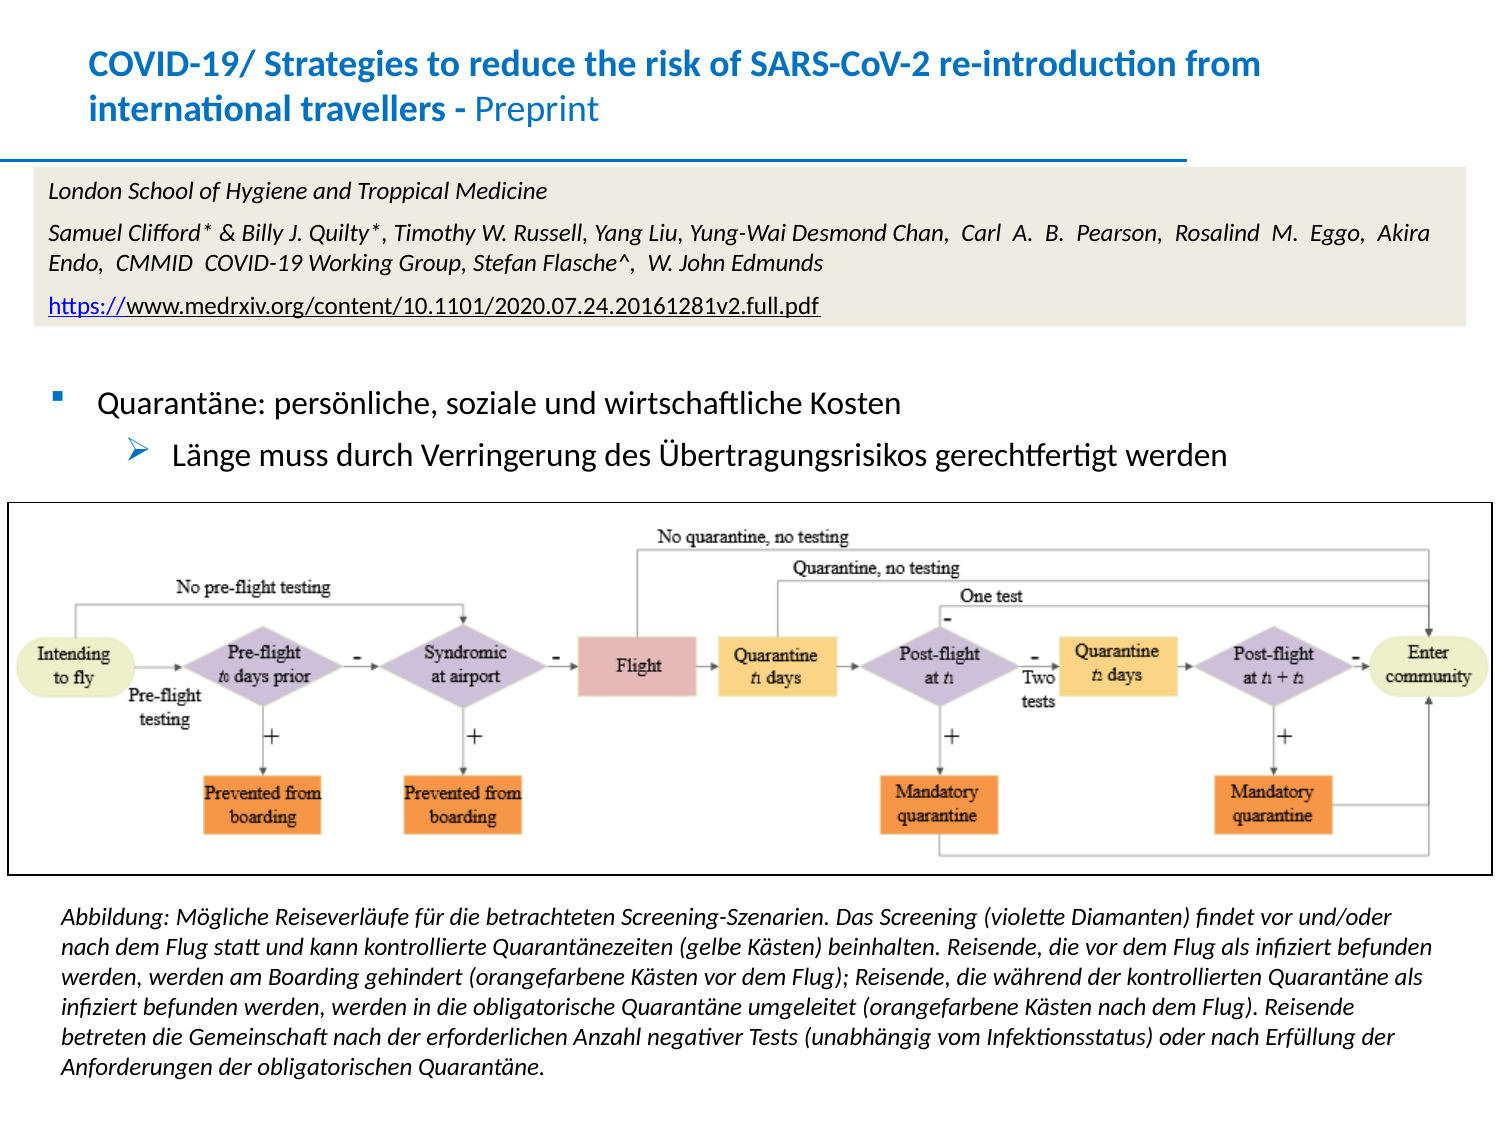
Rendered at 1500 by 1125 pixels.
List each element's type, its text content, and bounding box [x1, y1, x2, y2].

text_box Abbildung: Mögliche Reiseverläufe für die betrachteten Screening-Szenarien. Das Screening (violette Diamanten) findet vor und/oder nach dem Flug statt und kann kontrollierte Quarantänezeiten (gelbe Kästen) beinhalten. Reisende, die vor dem Flug als infiziert befunden werden, werden am Boarding gehindert (orangefarbene Kästen vor dem Flug); Reisende, die während der kontrollierten Quarantäne als infiziert befunden werden, werden in die obligatorische Quarantäne umgeleitet (orangefarbene Kästen nach dem Flug). Reisende betreten die Gemeinschaft nach der erforderlichen Anzahl negativer Tests (unabhängig vom Infektionsstatus) oder nach Erfüllung der Anforderungen der obligatorischen Quarantäne. [46, 893, 1458, 1088]
text_box Quarantäne: persönliche, soziale und wirtschaftliche Kosten Länge muss durch Verringerung des Übertragungsrisikos gerechtfertigt werden [35, 373, 1468, 481]
text_box London School of Hygiene and Troppical Medicine Samuel Clifford* & Billy J. Quilty*, Timothy W. Russell, Yang Liu, Yung-Wai Desmond Chan, Carl A. B. Pearson, Rosalind M. Eggo, Akira Endo, CMMID COVID-19 Working Group, Stefan Flasche^, W. John Edmunds https://www.medrxiv.org/content/10.1101/2020.07.24.20161281v2.full.pdf [33, 166, 1467, 327]
title COVID-19/ Strategies to reduce the risk of SARS-CoV-2 re-introduction from international travellers - Preprint [73, 30, 1402, 138]
picture [8, 503, 1492, 875]
